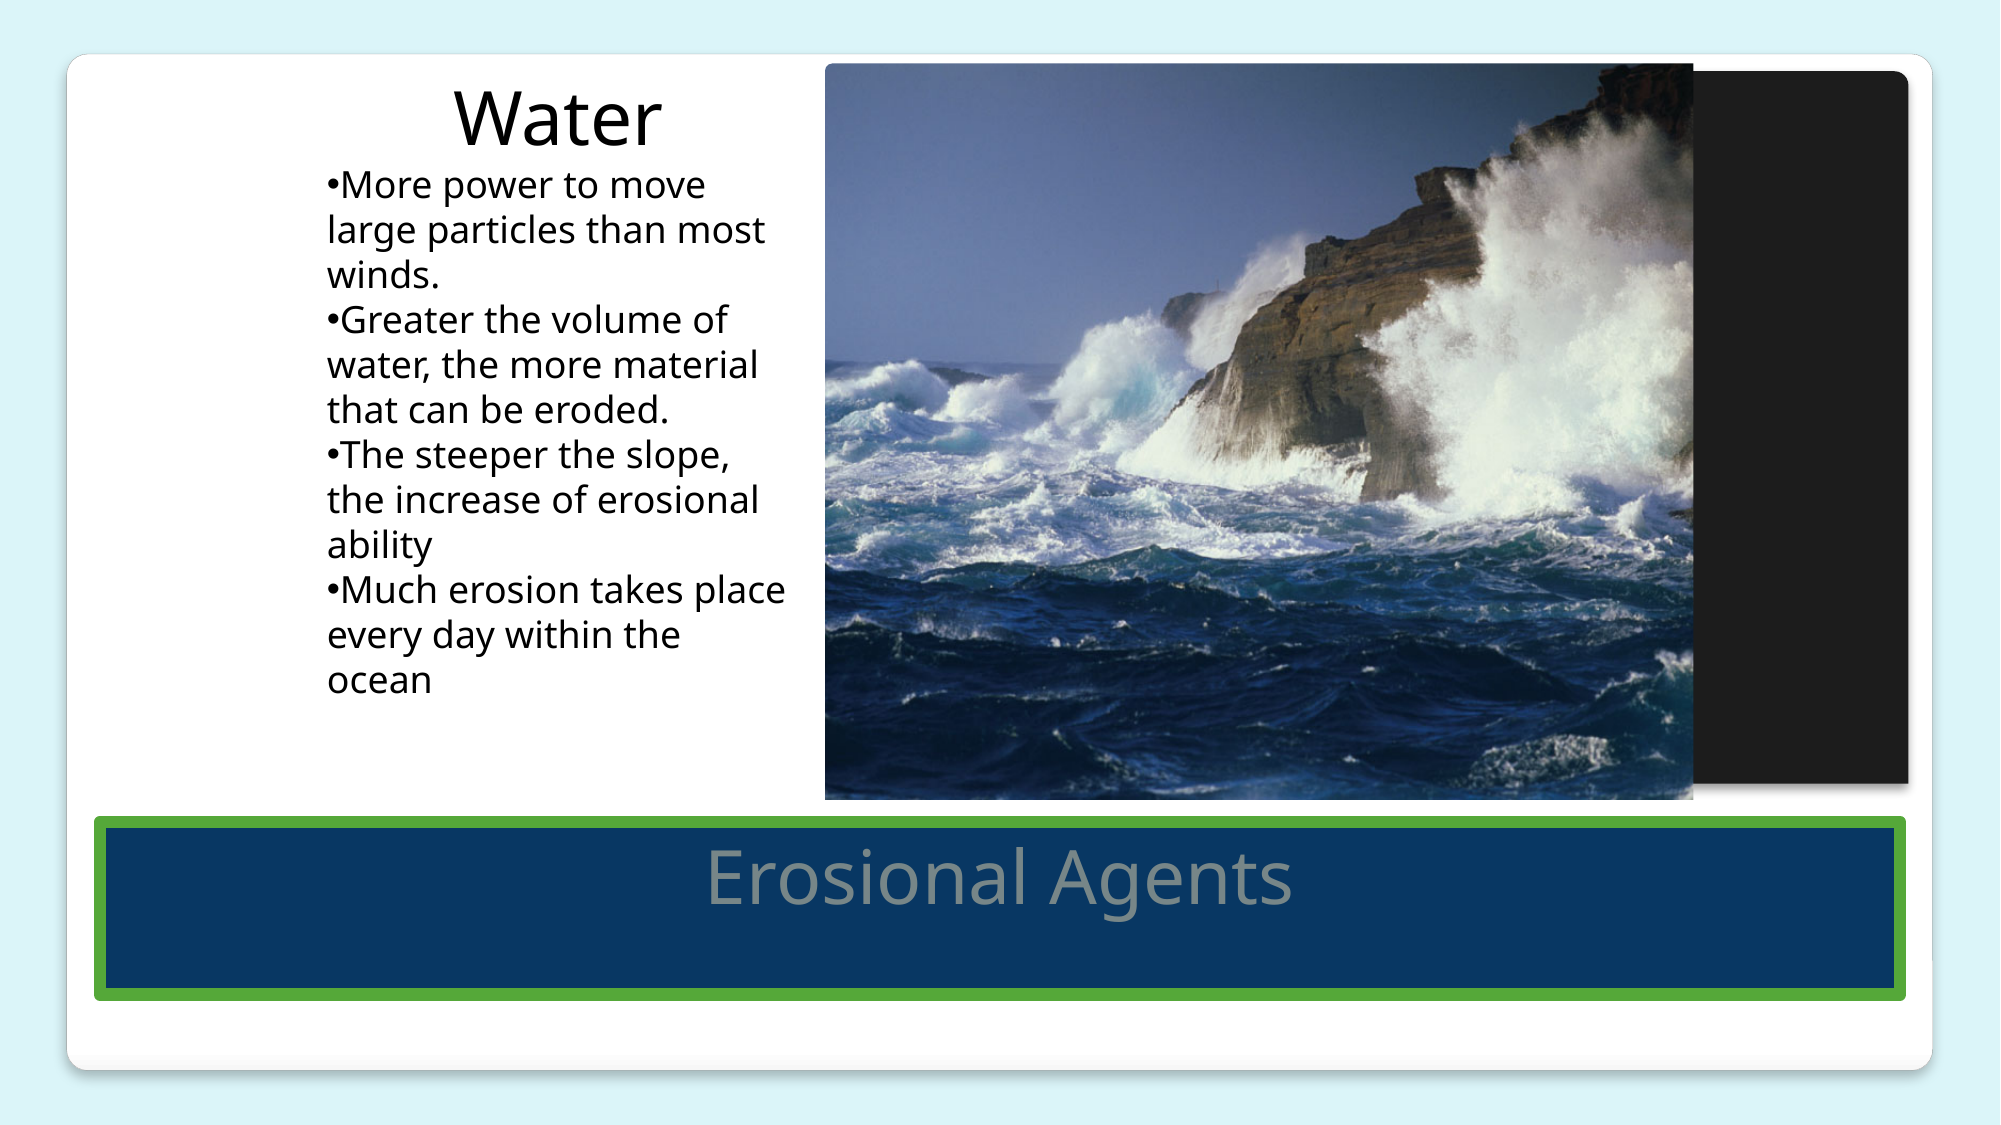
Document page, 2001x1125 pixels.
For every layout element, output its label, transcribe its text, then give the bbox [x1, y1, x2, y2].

text_box Water More power to move large particles than most winds. Greater the volume of water, the more material that can be eroded. The steeper the slope, the increase of erosional ability Much erosion takes place every day within the ocean [312, 63, 806, 709]
picture [824, 63, 1694, 801]
title Erosional Agents [99, 822, 1900, 995]
